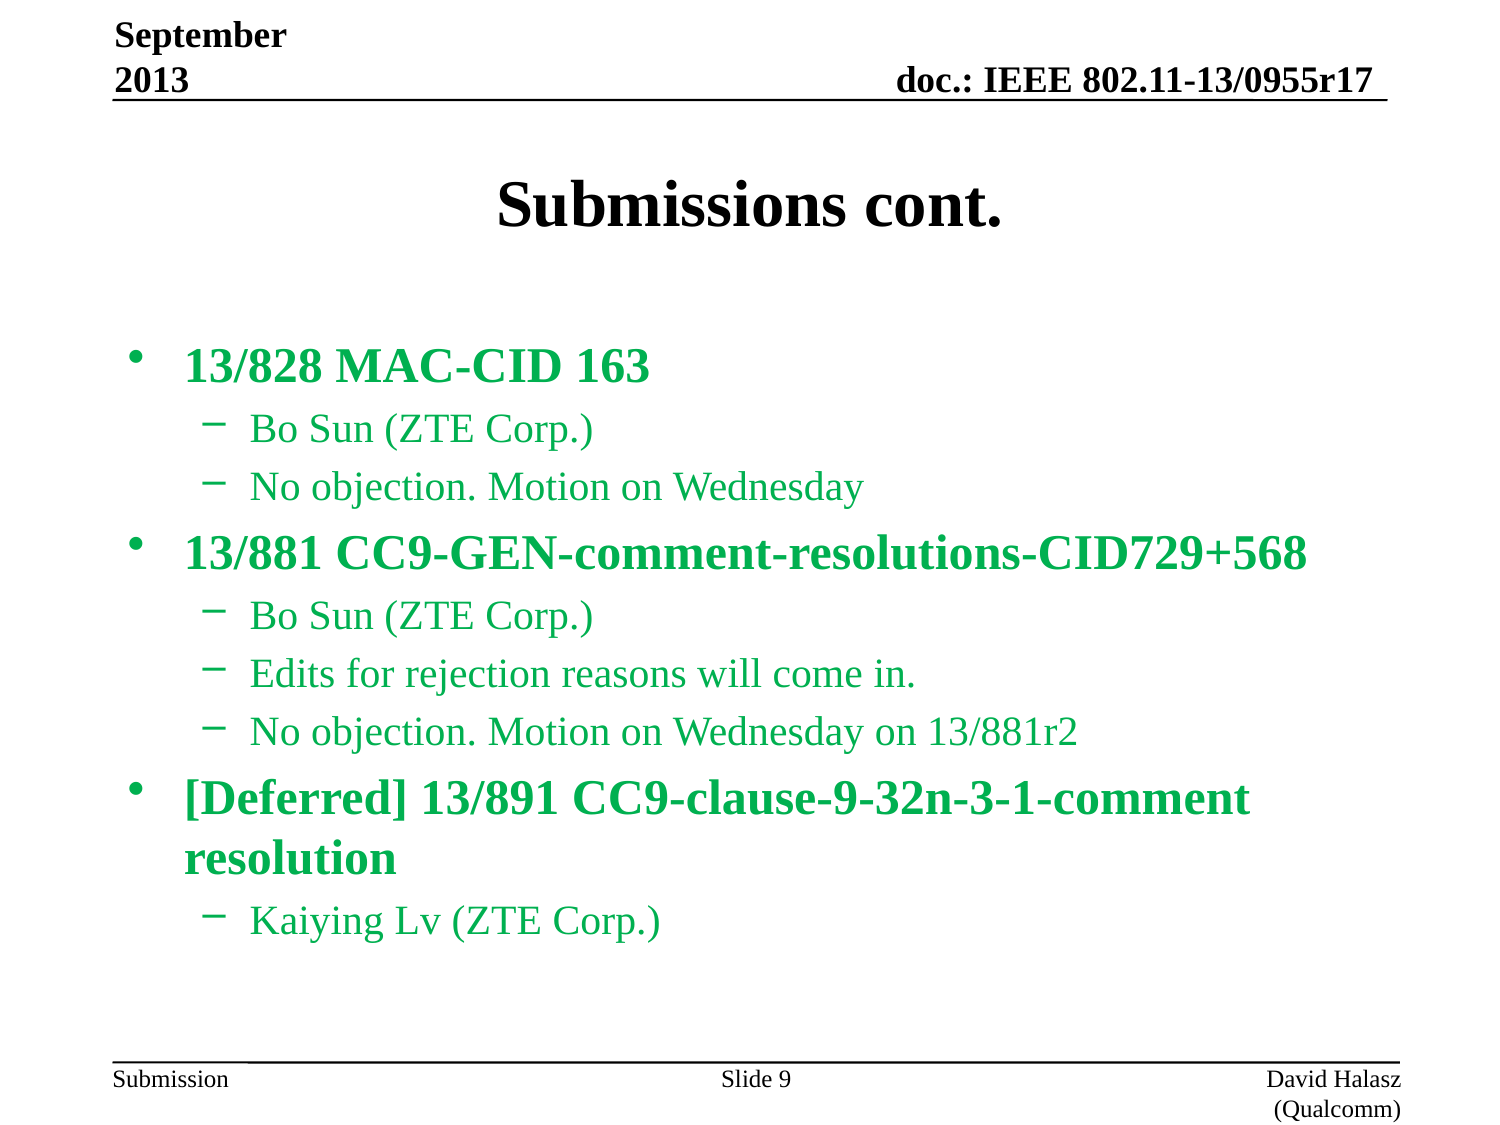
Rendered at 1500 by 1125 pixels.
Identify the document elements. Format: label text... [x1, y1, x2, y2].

slide_number Slide 9 [712, 1061, 800, 1093]
list 13/828 MAC-CID 163 Bo Sun (ZTE Corp.) No objection. Motion on Wednesday 13/881 CC9-GEN-comment-resolutions-CID729+568 Bo Sun (ZTE Corp.) Edits for rejection reasons will come in. No objection. Motion on Wednesday on 13/881r2 [Deferred] 13/891 CC9-clause-9-32n-3-1-comment resolution Kaiying Lv (ZTE Corp.) [112, 324, 1388, 1001]
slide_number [114, 54, 333, 101]
footer David Halasz (Qualcomm) [1264, 1061, 1402, 1093]
title Submissions cont. [112, 112, 1388, 288]
